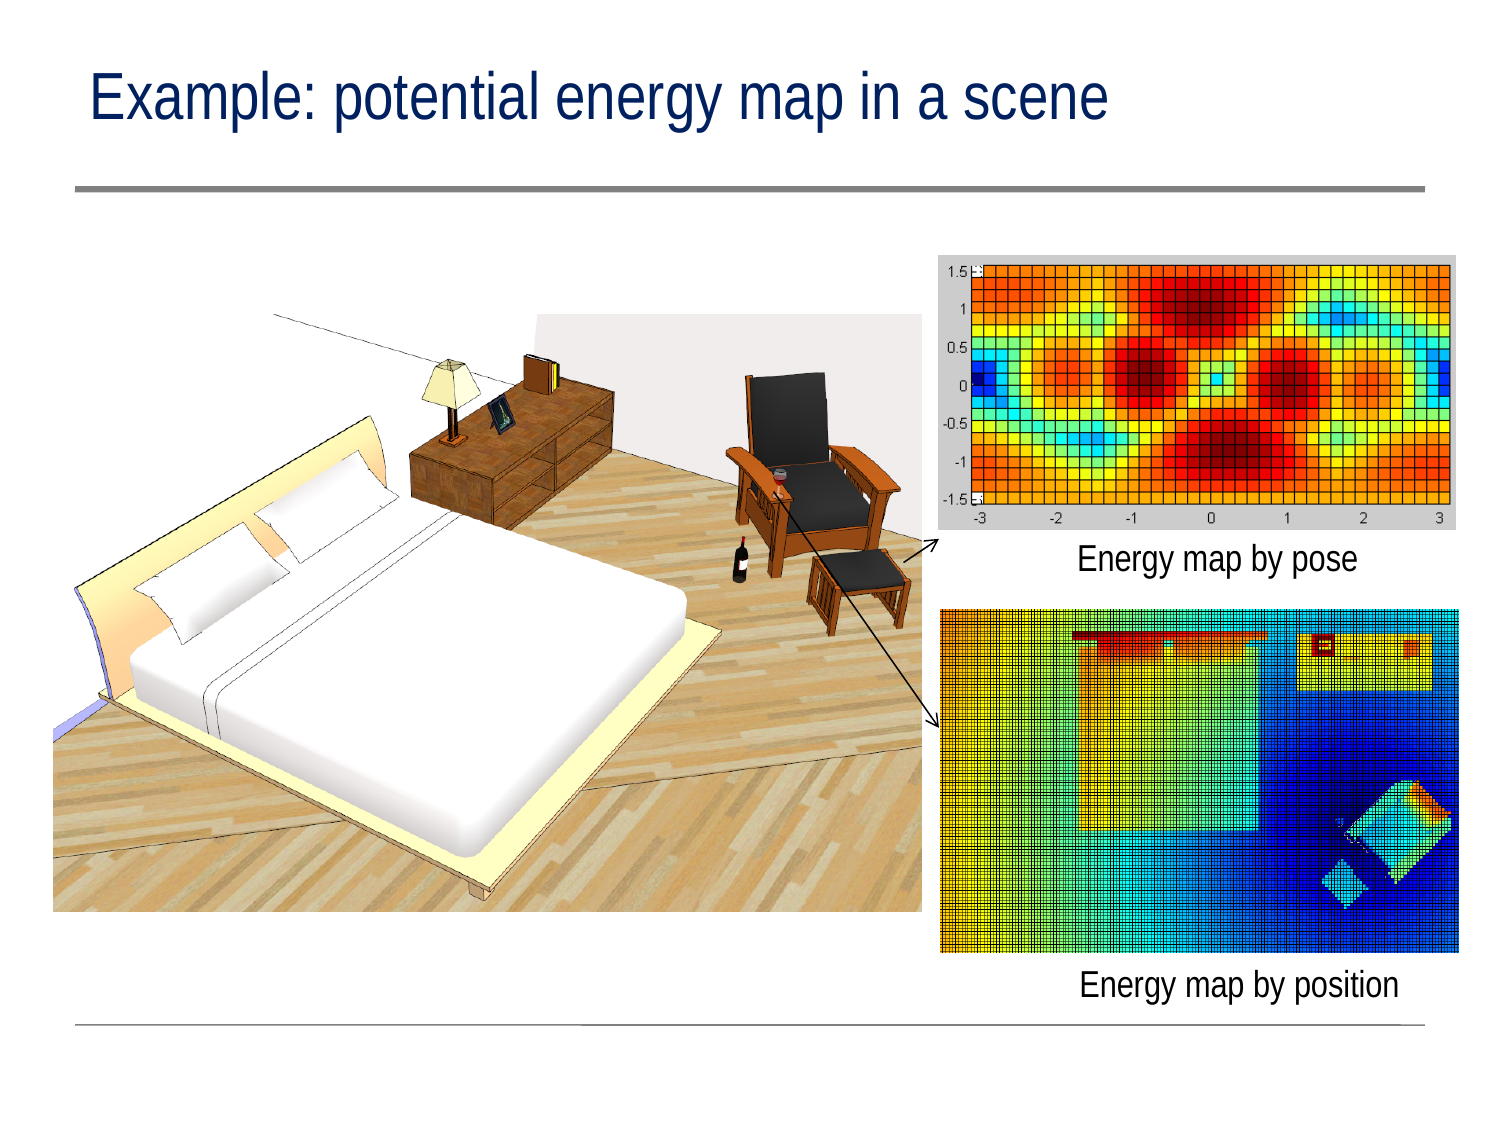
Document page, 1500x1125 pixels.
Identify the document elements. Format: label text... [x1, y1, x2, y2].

picture [938, 255, 1456, 531]
text_box Energy map by position [1064, 961, 1415, 1012]
text_box Energy map by pose [1062, 539, 1374, 587]
picture [939, 609, 1459, 953]
title Example: potential energy map in a scene [75, 45, 1425, 175]
picture [52, 314, 922, 912]
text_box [773, 491, 940, 729]
